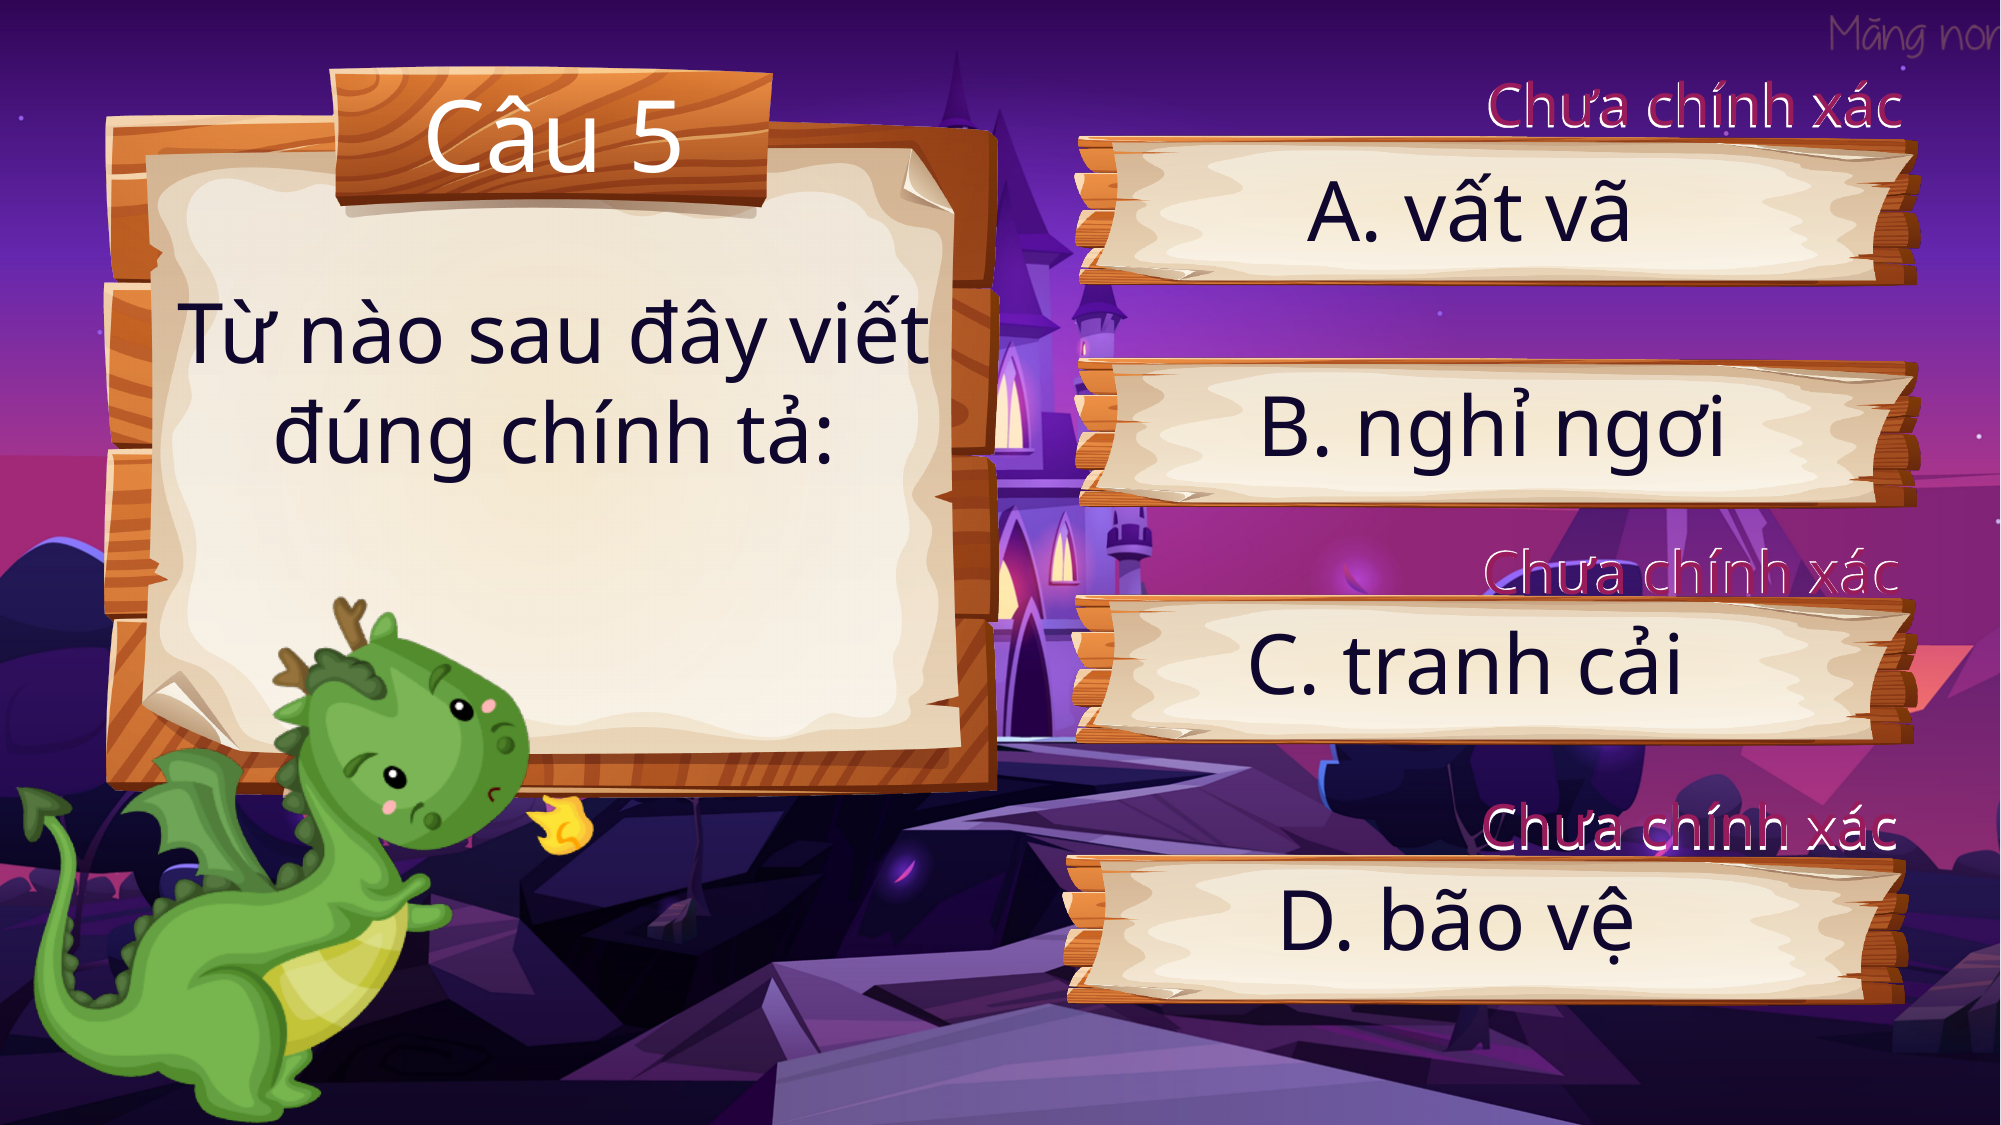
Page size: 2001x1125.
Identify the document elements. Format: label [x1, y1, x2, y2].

text_box [1454, 780, 1924, 870]
text_box [1057, 345, 1929, 513]
text_box [1057, 123, 1929, 290]
text_box [1456, 527, 1927, 615]
picture [0, 0, 2001, 1125]
text_box [1055, 582, 1926, 749]
text_box [1045, 842, 1917, 1009]
text_box [1460, 59, 1931, 148]
